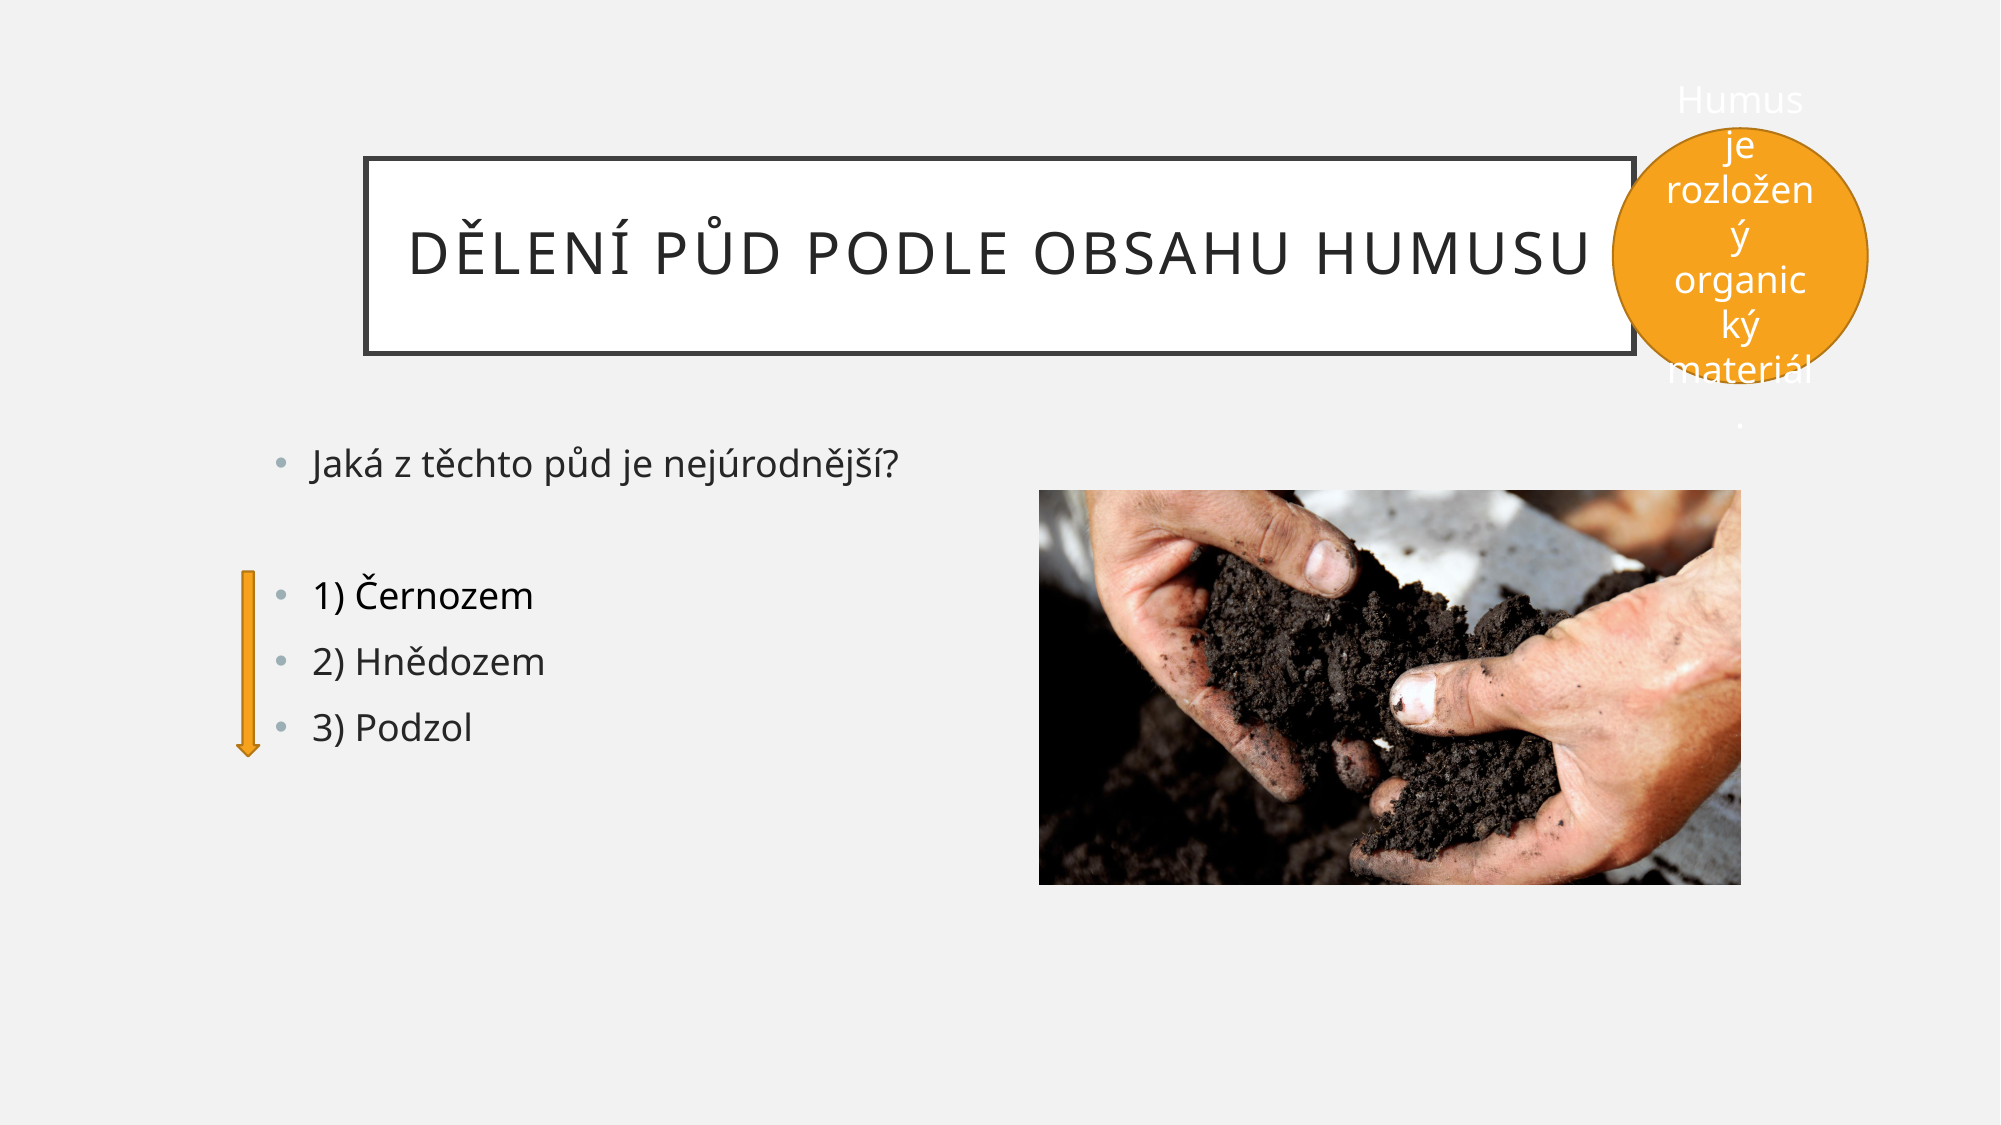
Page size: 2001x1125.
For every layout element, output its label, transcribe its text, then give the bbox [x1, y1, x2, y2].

text_box [235, 570, 261, 758]
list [1039, 490, 1741, 885]
title Dělení půd podle obsahu humusu [363, 156, 1637, 356]
list Jaká z těchto půd je nejúrodnější? 1) Černozem 2) Hnědozem 3) Podzol [259, 432, 961, 942]
text_box Humus je rozložený organický materiál. [1611, 127, 1869, 385]
